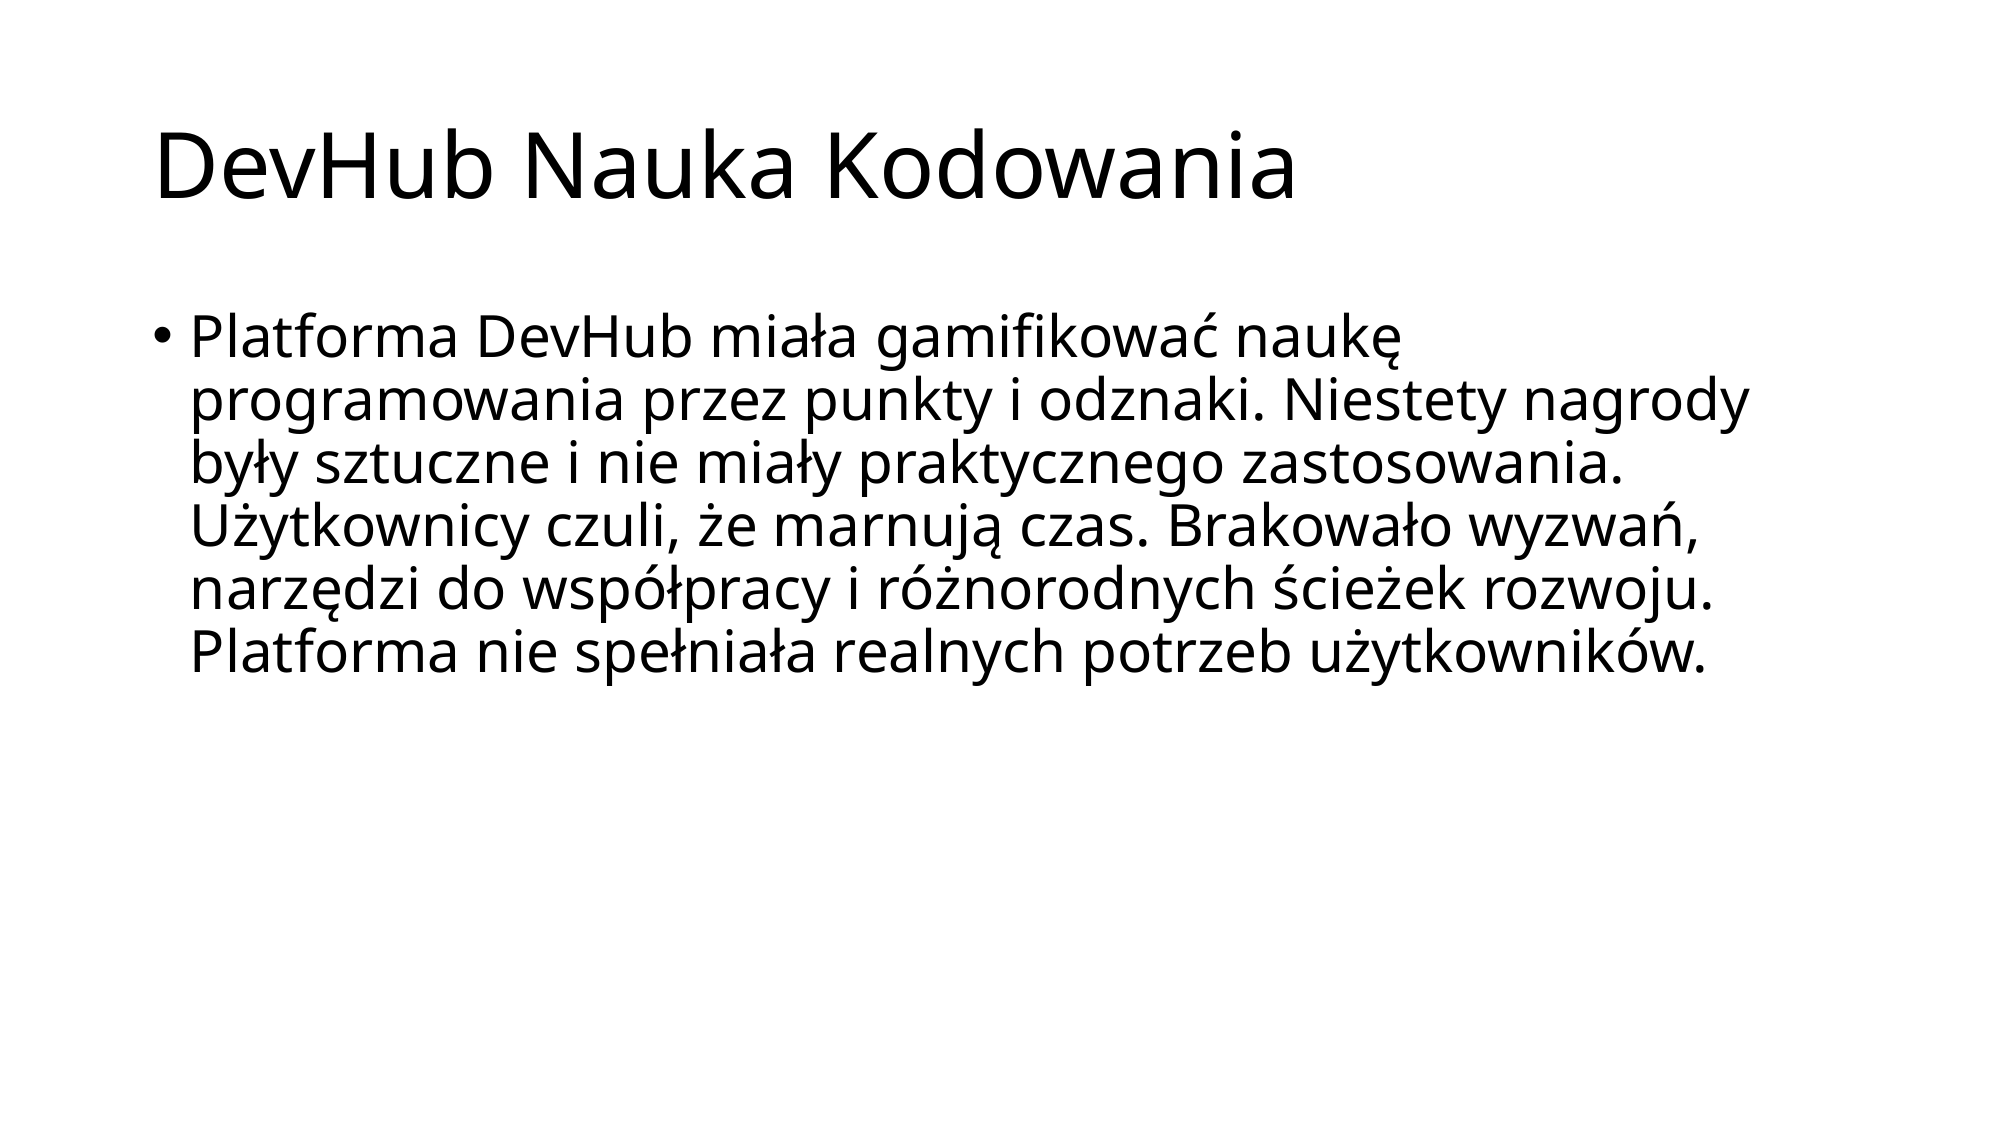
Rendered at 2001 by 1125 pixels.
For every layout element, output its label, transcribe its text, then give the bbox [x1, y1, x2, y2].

title DevHub Nauka Kodowania [137, 59, 1863, 278]
list Platforma DevHub miała gamifikować naukę programowania przez punkty i odznaki. Niestety nagrody były sztuczne i nie miały praktycznego zastosowania. Użytkownicy czuli, że marnują czas. Brakowało wyzwań, narzędzi do współpracy i różnorodnych ścieżek rozwoju. Platforma nie spełniała realnych potrzeb użytkowników. [137, 299, 1863, 1014]
